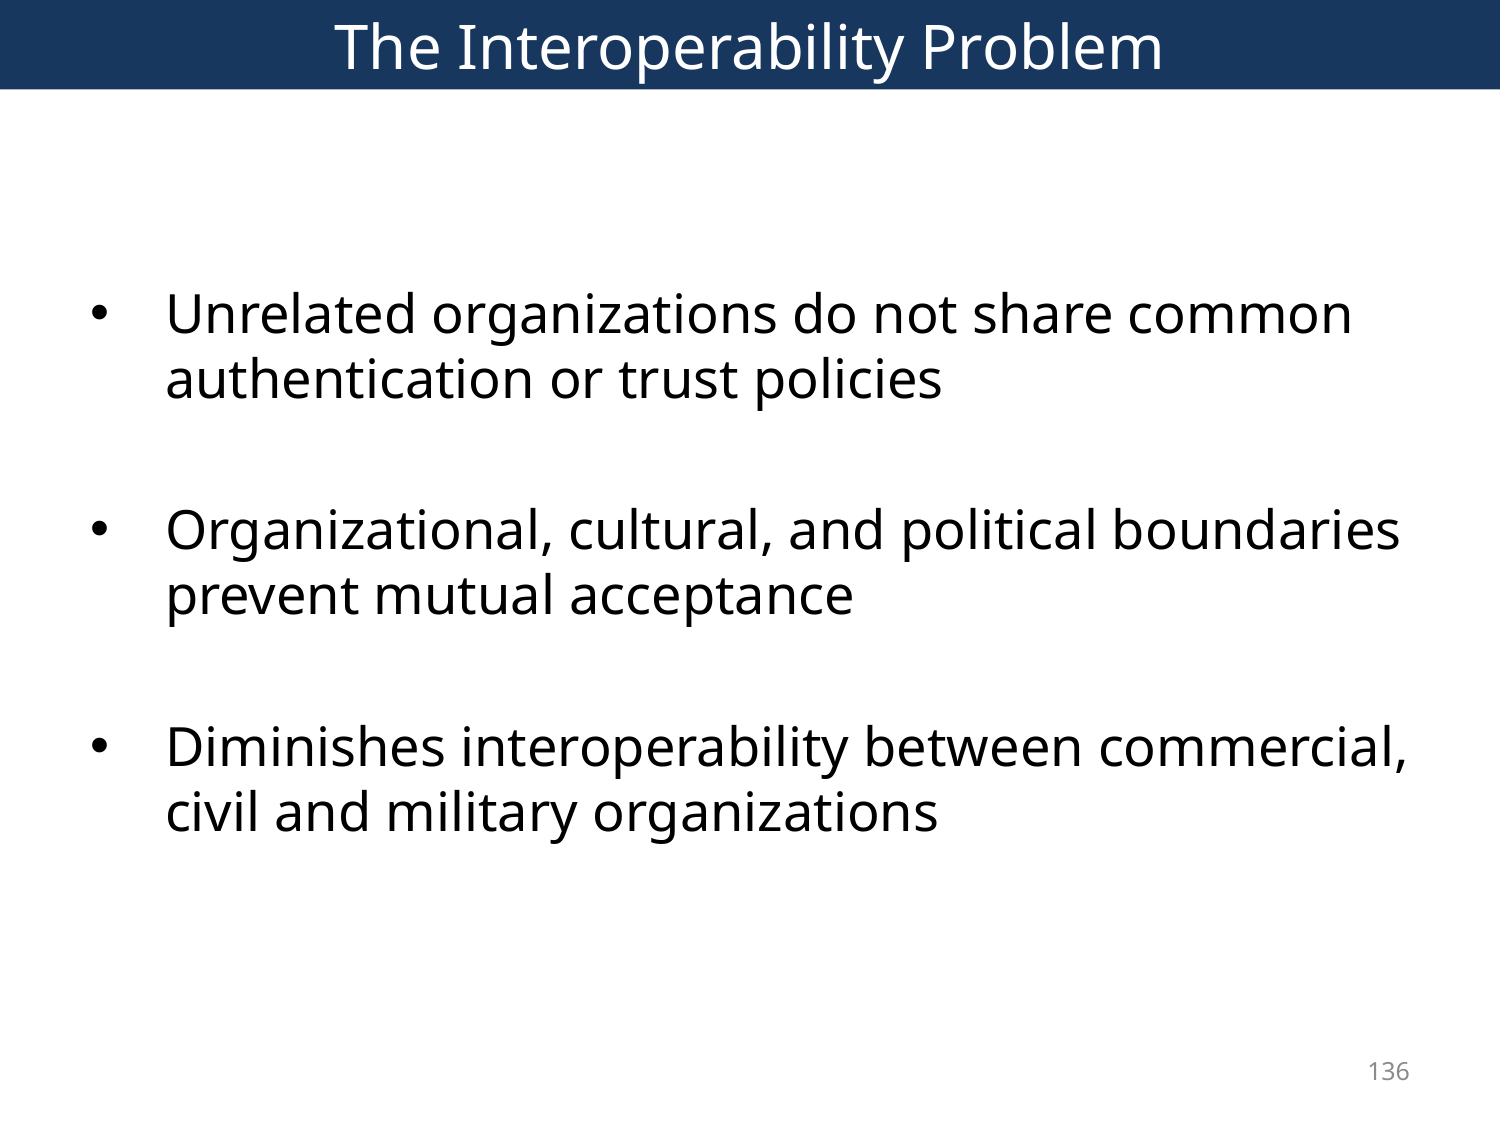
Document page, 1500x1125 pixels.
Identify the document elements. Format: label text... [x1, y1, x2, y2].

title The Interoperability Problem [0, 0, 1500, 92]
list Unrelated organizations do not share common authentication or trust policies Organizational, cultural, and political boundaries prevent mutual acceptance Diminishes interoperability between commercial, civil and military organizations [75, 92, 1425, 1125]
slide_number 136 [1074, 1042, 1425, 1103]
